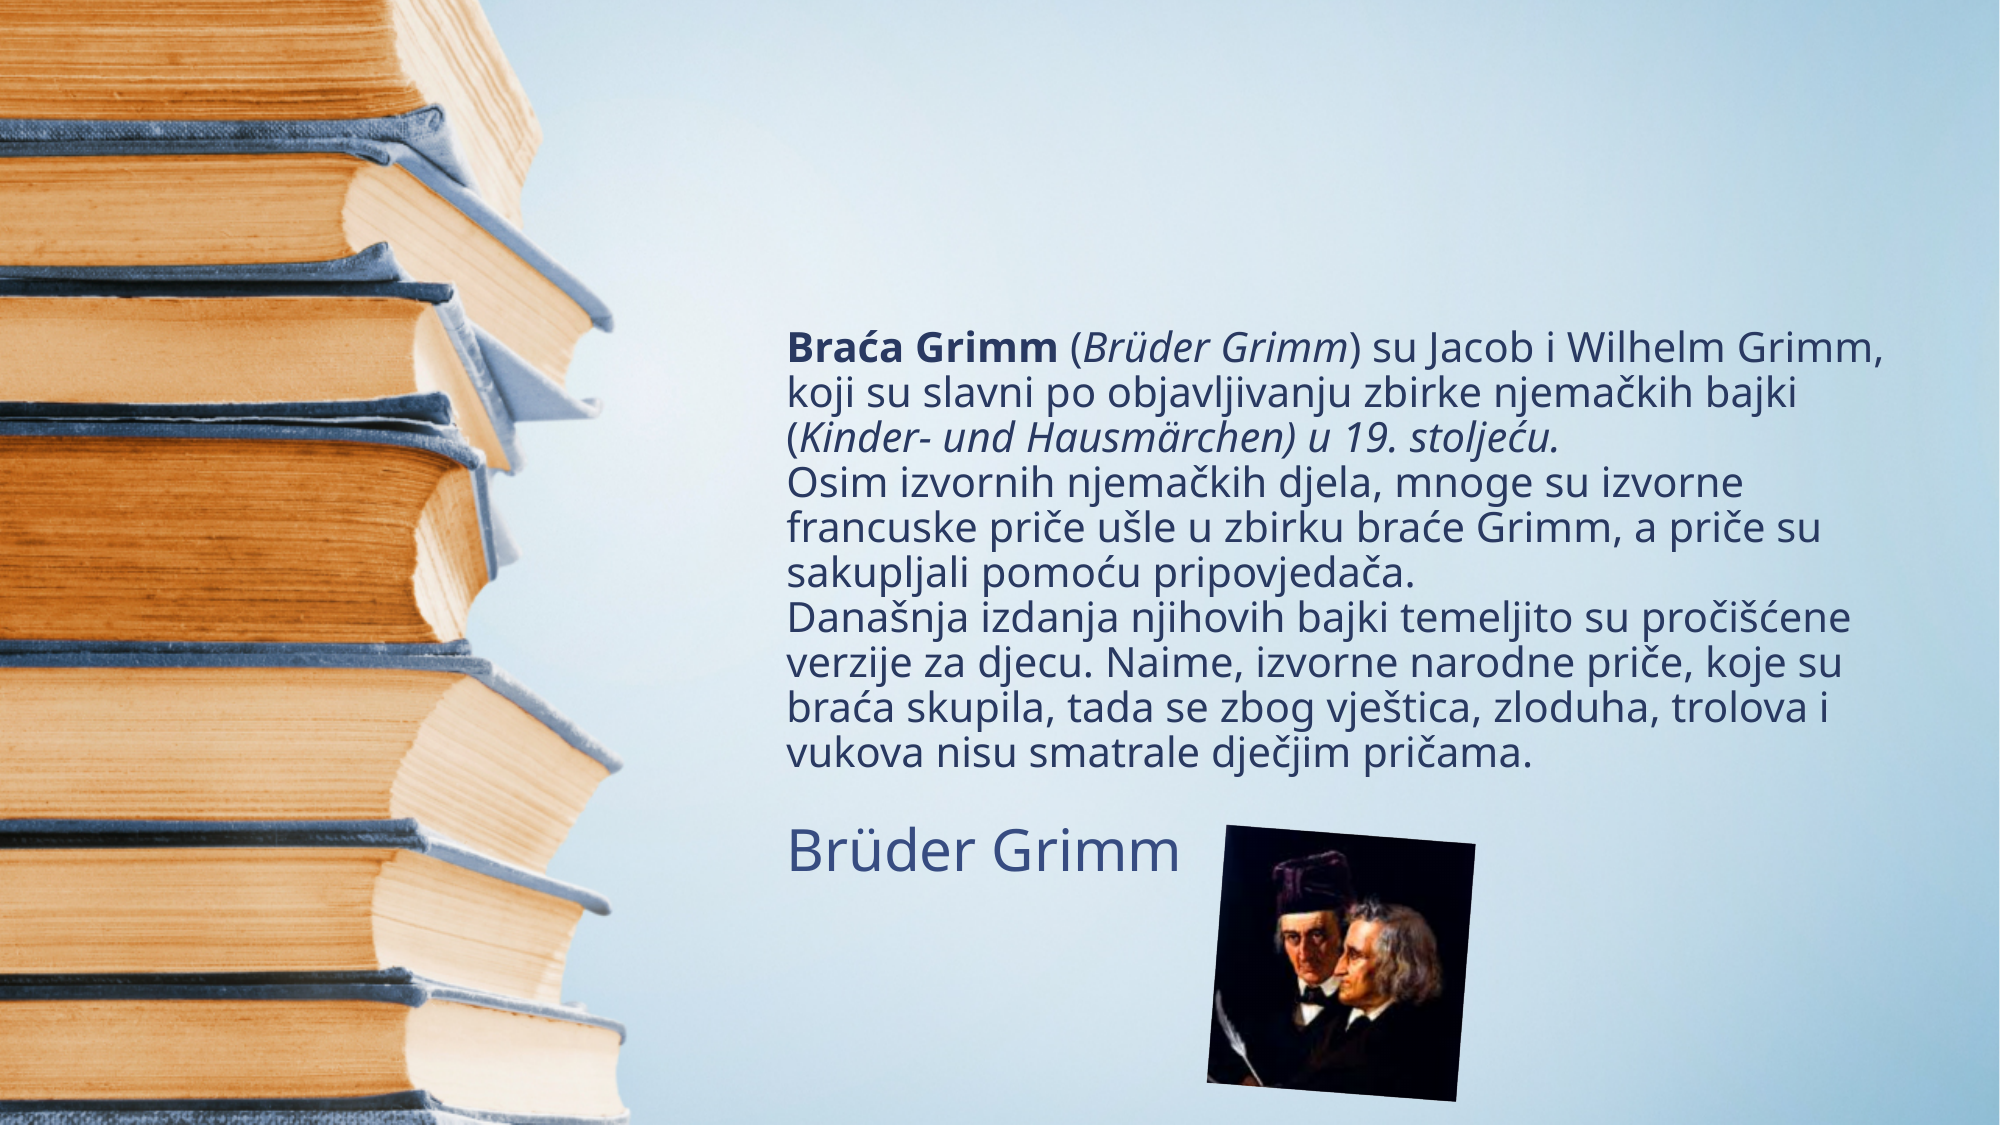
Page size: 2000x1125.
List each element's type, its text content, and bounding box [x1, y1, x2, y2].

subtitle Brüder Grimm [766, 808, 1917, 1013]
picture [0, 0, 2000, 1125]
title Braća Grimm (Brüder Grimm) su Jacob i Wilhelm Grimm, koji su slavni po objavljivanju zbirke njemačkih bajki (Kinder- und Hausmärchen) u 19. stoljeću. Osim izvornih njemačkih djela, mnoge su izvorne francuske priče ušle u zbirku braće Grimm, a priče su sakupljali pomoću pripovjedača. Današnja izdanja njihovih bajki temeljito su pročišćene verzije za djecu. Naime, izvorne narodne priče, koje su braća skupila, tada se zbog vještica, zloduha, trolova i vukova nisu smatrale dječjim pričama. [766, 245, 1917, 787]
